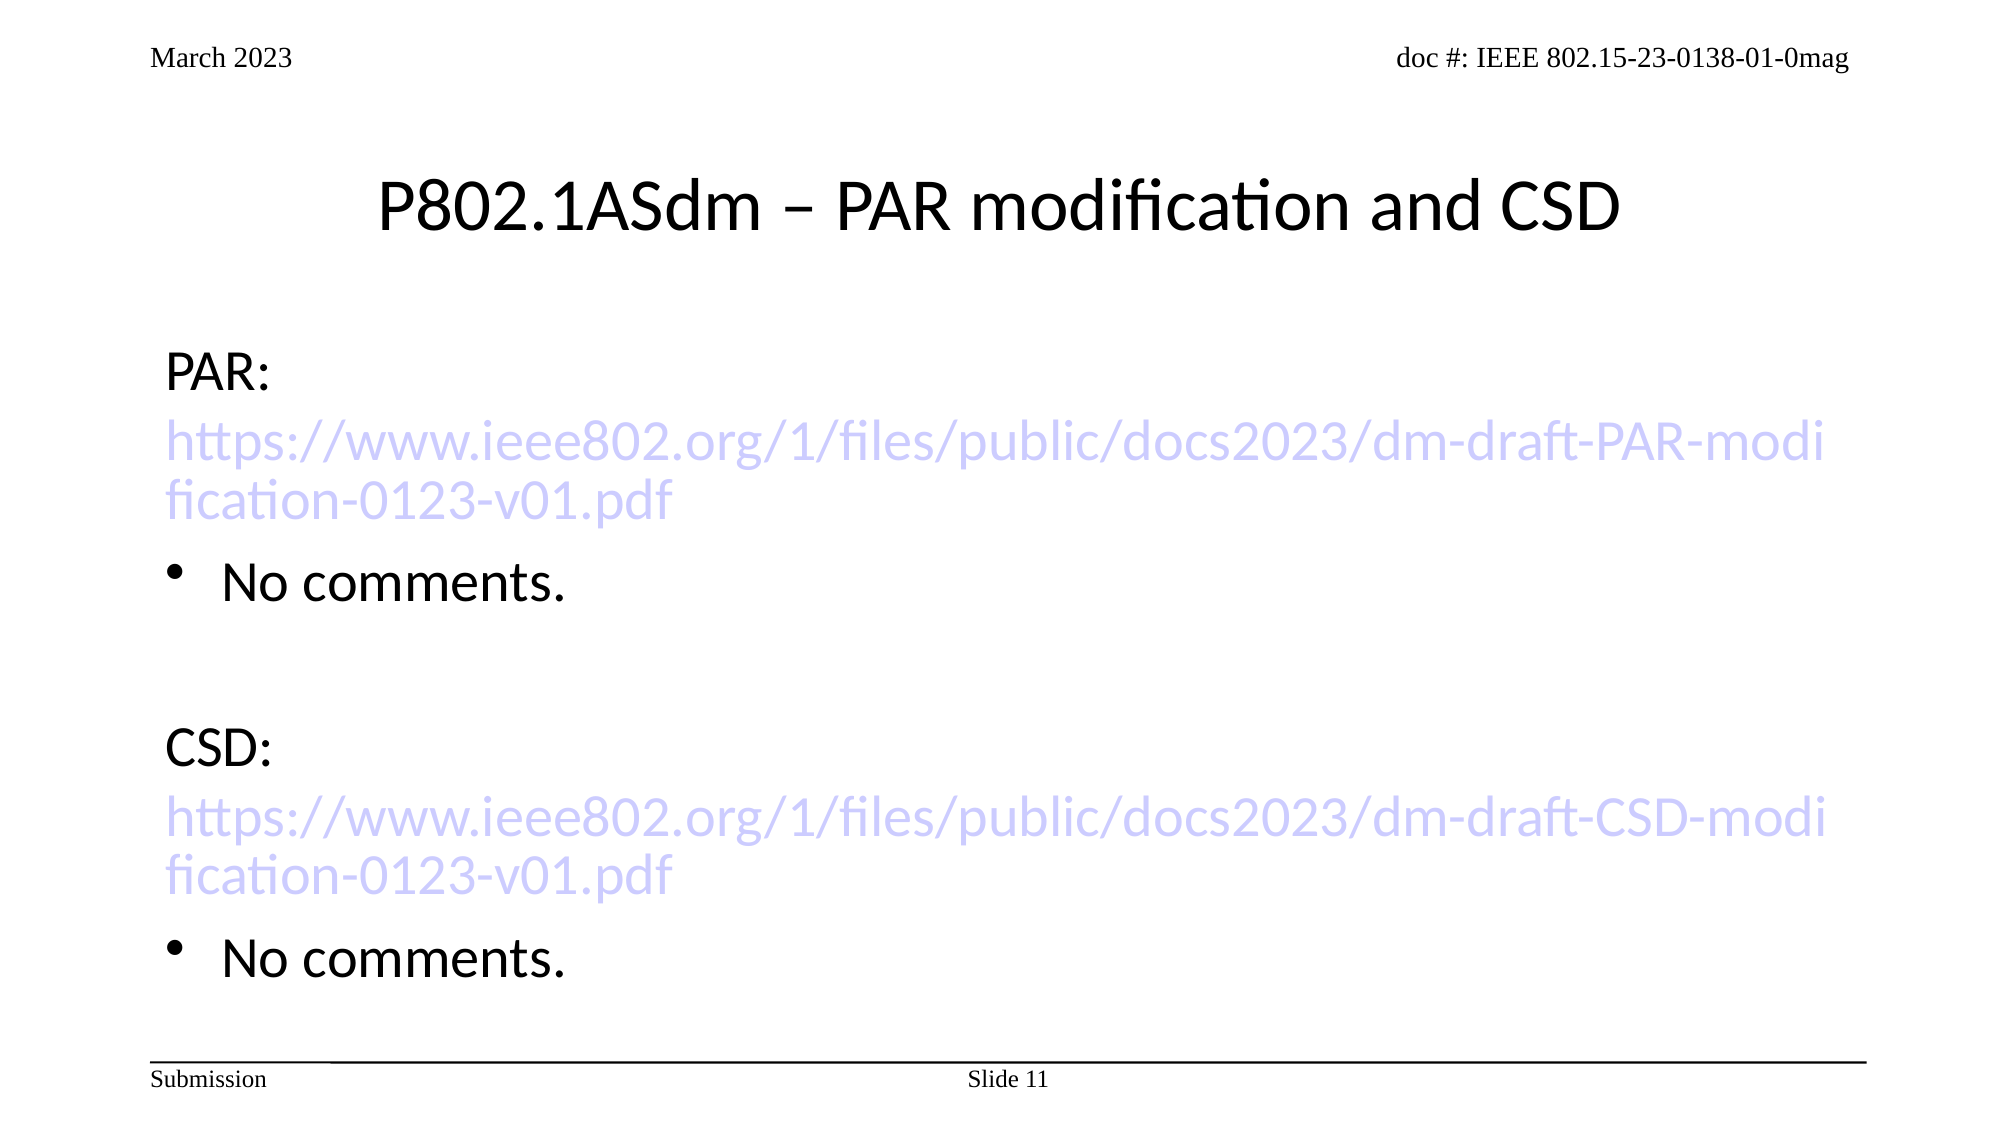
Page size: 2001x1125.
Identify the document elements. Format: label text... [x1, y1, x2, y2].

title P802.1ASdm – PAR modification and CSD [150, 112, 1850, 288]
footer IEEE 802.3 comments on PARs, March 2023 plenary [404, 1073, 1533, 1125]
slide_number 11 [964, 1061, 1053, 1073]
list PAR: https://www.ieee802.org/1/files/public/docs2023/dm-draft-PAR-modification-0123-v01.pdf No comments. CSD: https://www.ieee802.org/1/files/public/docs2023/dm-draft-CSD-modification-0123-v01.pdf No comments. [150, 324, 1850, 1000]
